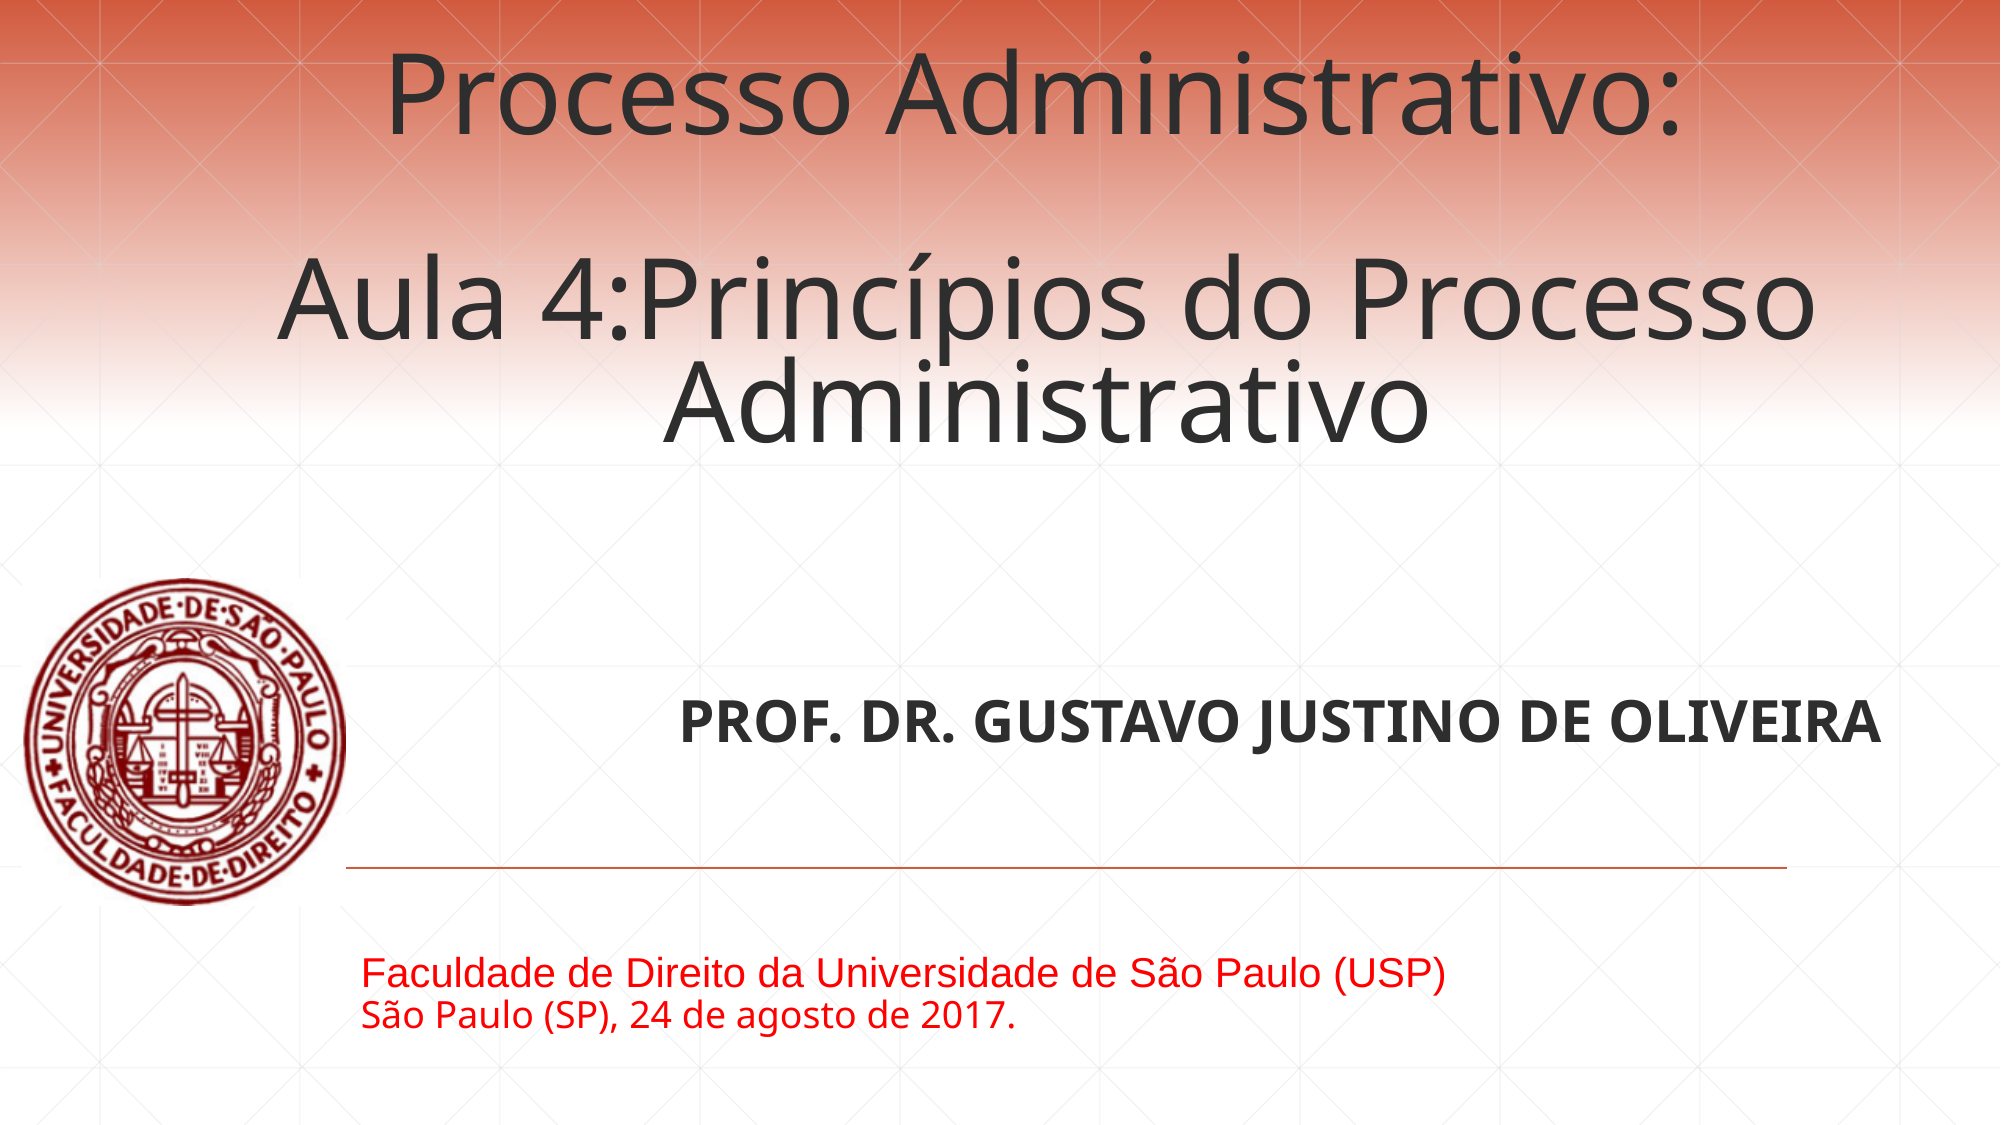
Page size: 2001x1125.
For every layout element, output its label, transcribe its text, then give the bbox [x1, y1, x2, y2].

subtitle Faculdade de Direito da Universidade de São Paulo (USP) São Paulo (SP), 24 de agosto de 2017. [345, 898, 1767, 1125]
picture [22, 578, 346, 906]
title Processo Administrativo: Aula 4:Princípios do Processo Administrativo [156, 127, 1942, 471]
text_box Prof. Dr. Gustavo Justino de oliveira [560, 507, 2000, 814]
